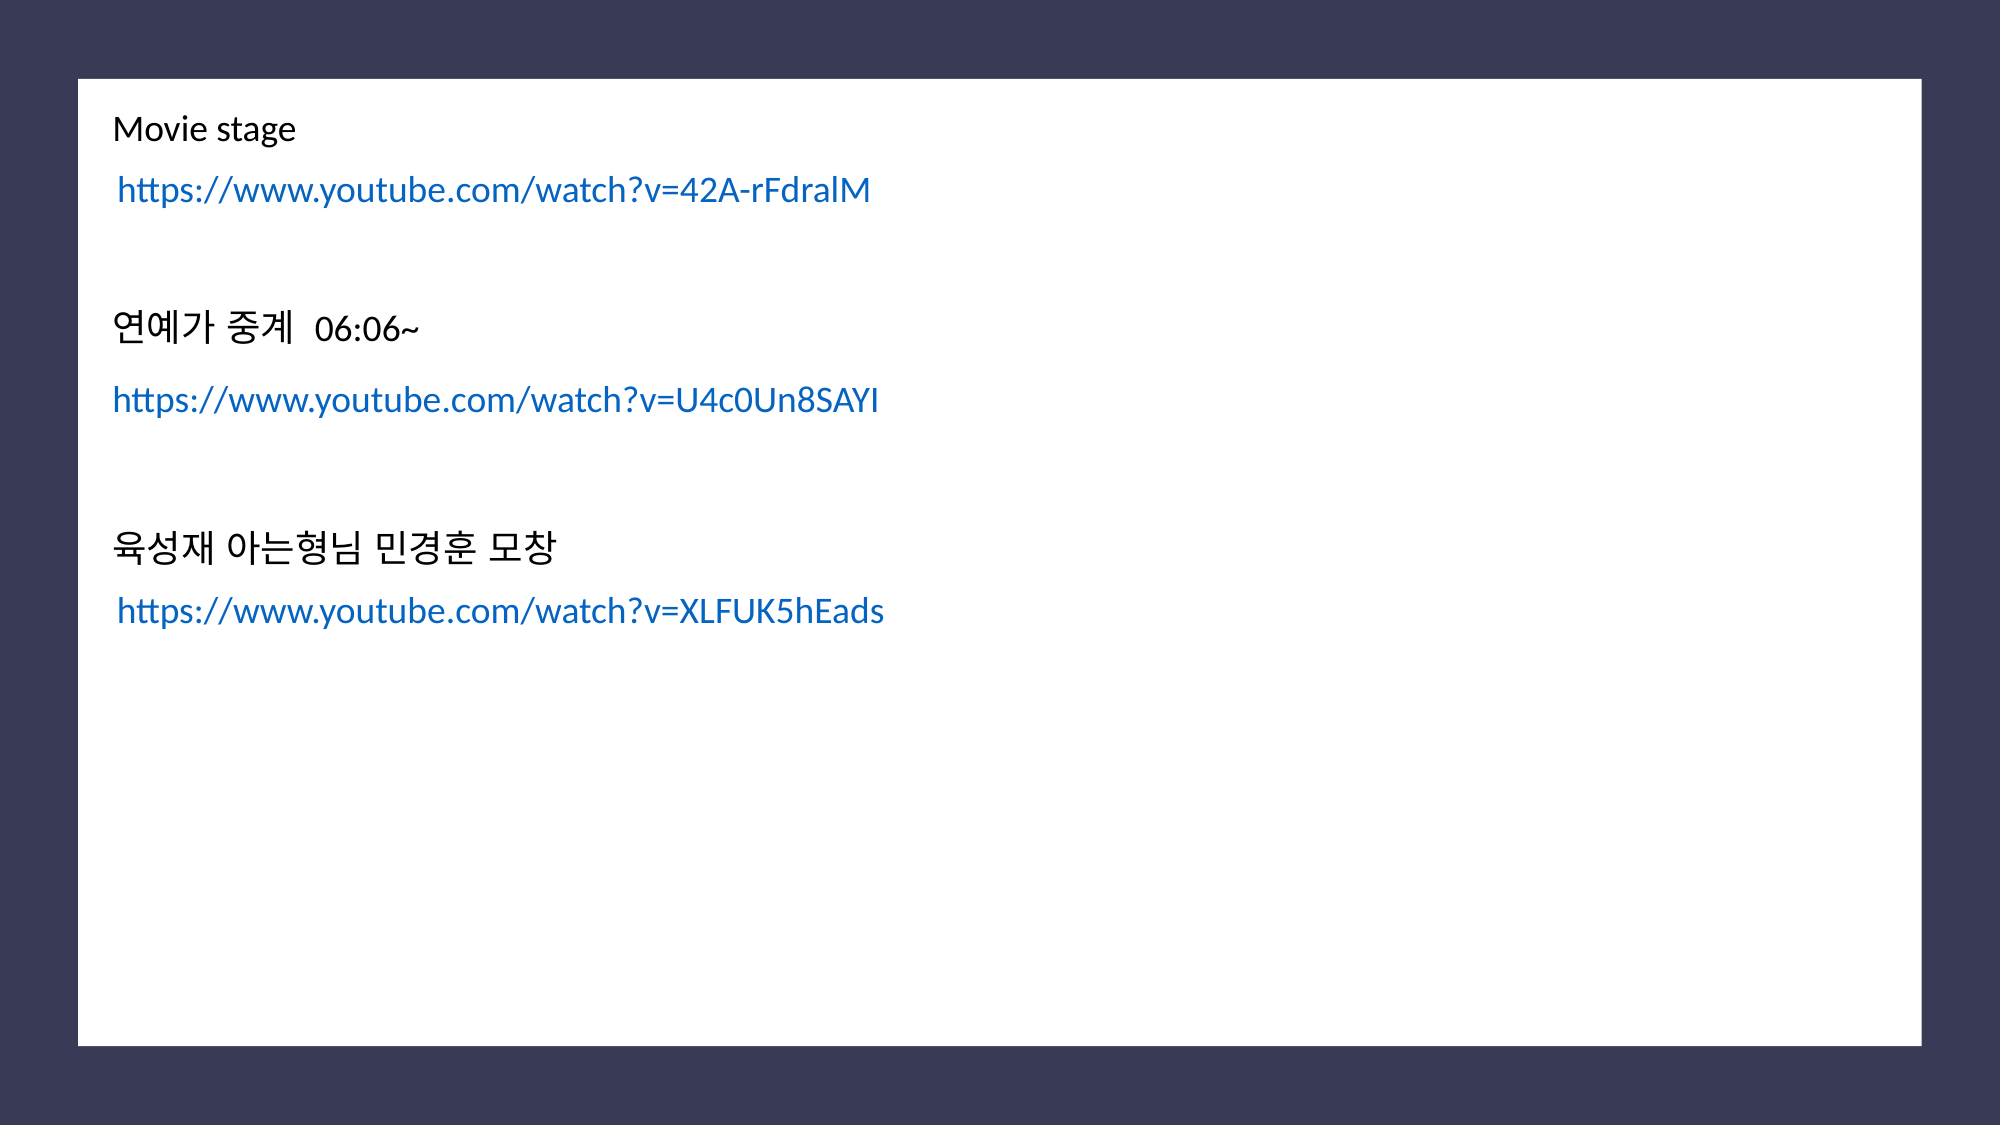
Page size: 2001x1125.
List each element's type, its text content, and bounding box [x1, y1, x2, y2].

text_box https://www.youtube.com/watch?v=U4c0Un8SAYI [97, 367, 1110, 428]
text_box Movie stage [97, 97, 819, 157]
text_box 육성재 아는형님 민경훈 모창 [97, 517, 807, 578]
text_box 연예가 중계 06:06~ [97, 296, 908, 357]
text_box https://www.youtube.com/watch?v=XLFUK5hEads [102, 578, 901, 638]
text_box [0, 0, 2000, 1125]
text_box https://www.youtube.com/watch?v=42A-rFdralM [102, 157, 887, 218]
text_box [77, 78, 1923, 1047]
